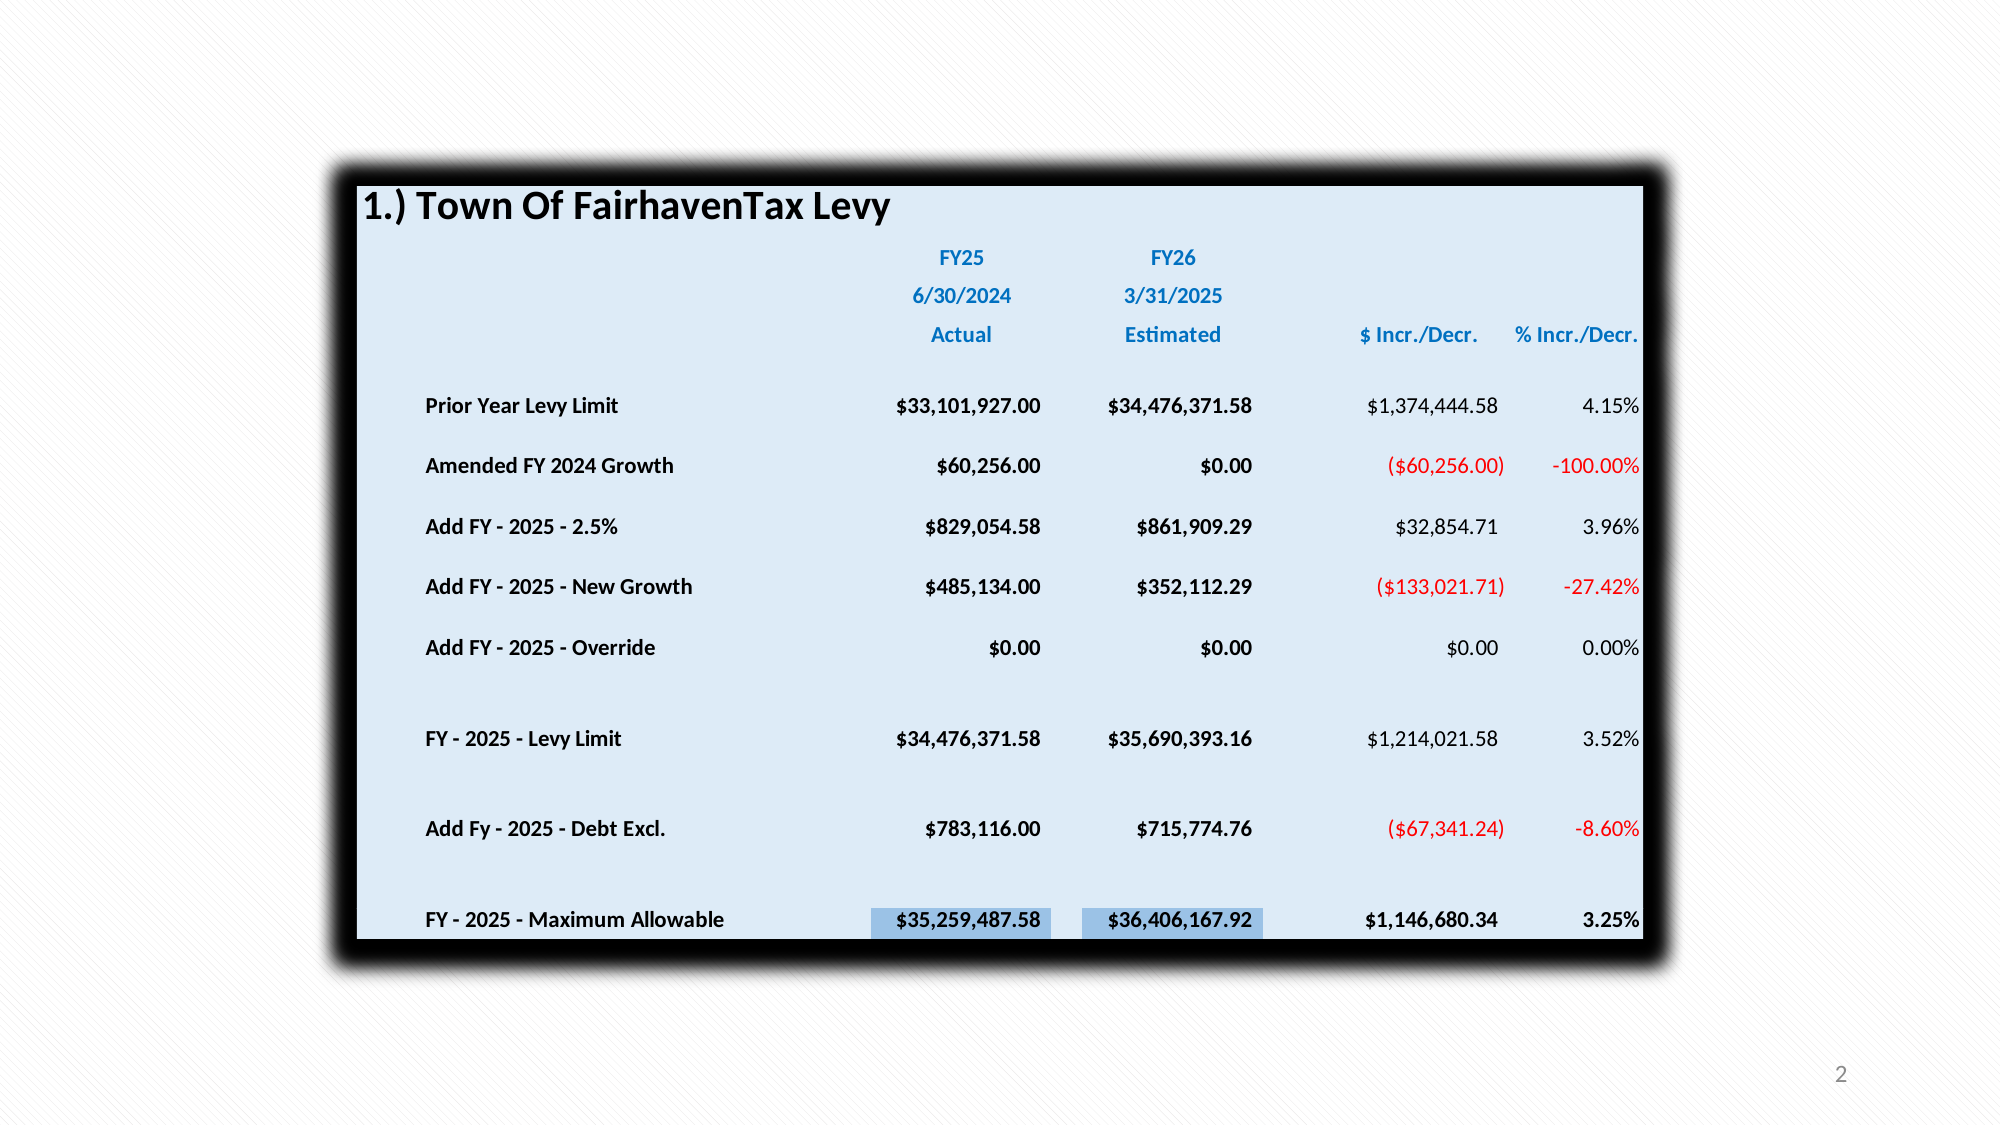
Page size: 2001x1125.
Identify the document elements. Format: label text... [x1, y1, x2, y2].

picture [355, 185, 1645, 940]
slide_number 2 [1412, 1042, 1863, 1103]
